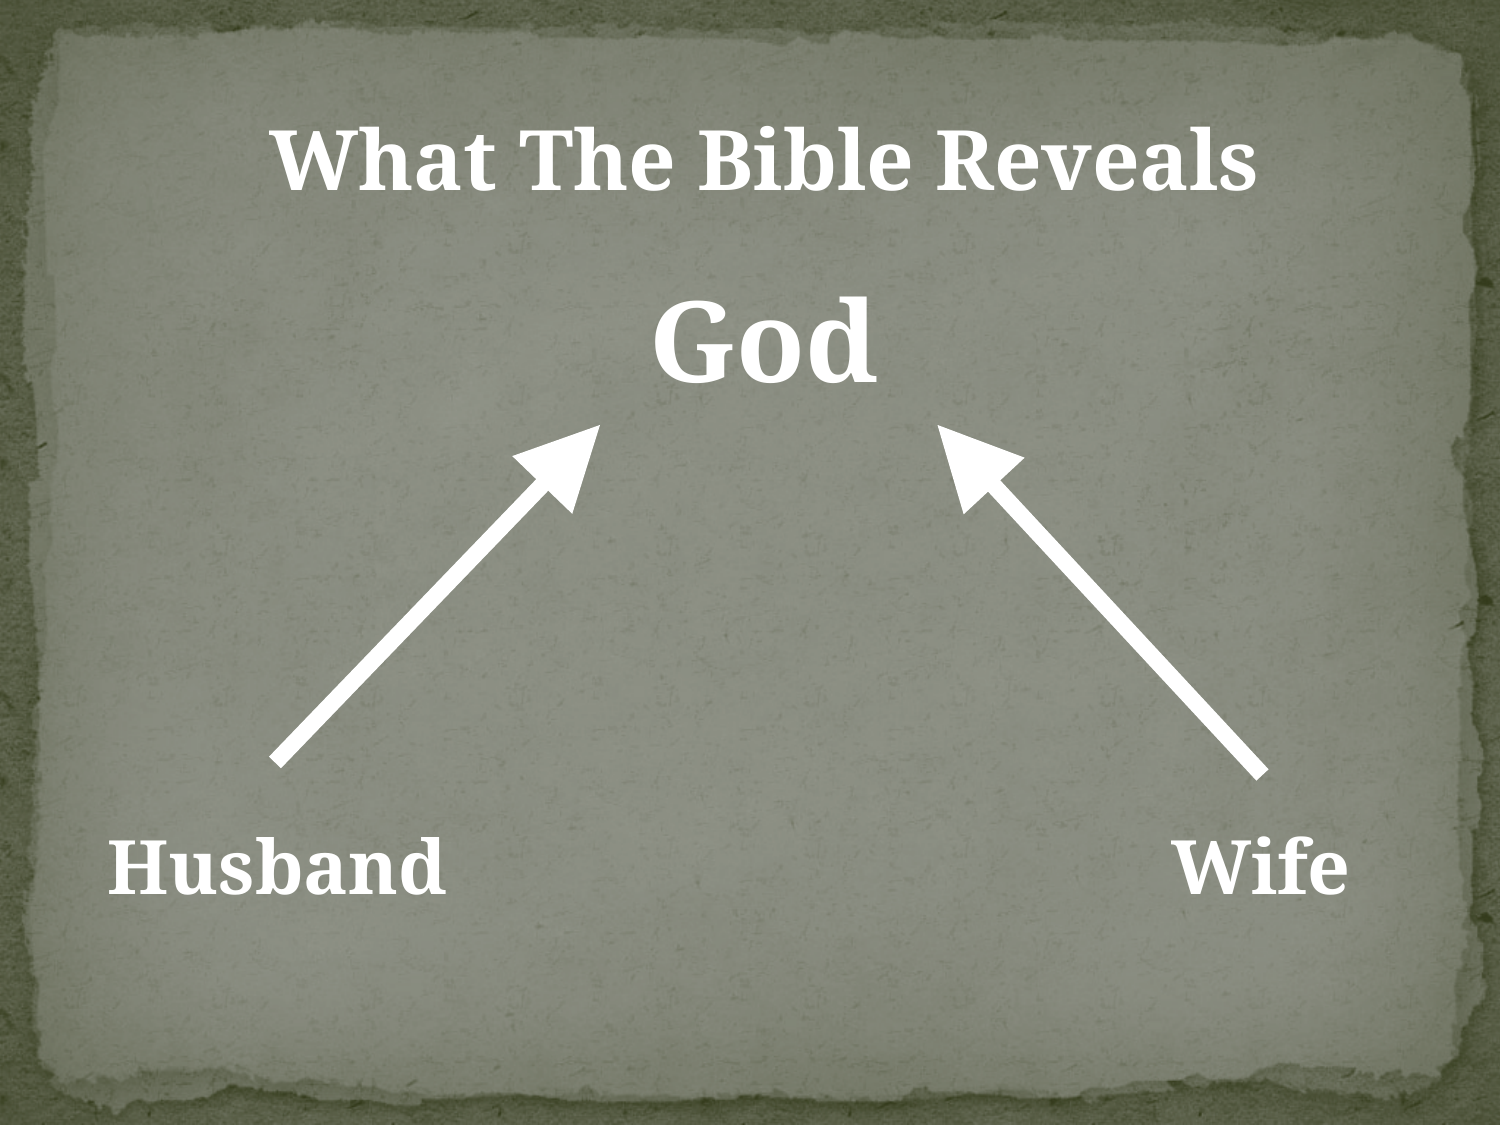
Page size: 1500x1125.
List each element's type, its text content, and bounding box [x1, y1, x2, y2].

text_box What The Bible Reveals [254, 99, 1297, 215]
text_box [277, 427, 599, 761]
text_box God [635, 262, 893, 413]
text_box Husband [92, 812, 463, 918]
text_box Wife [1156, 812, 1366, 918]
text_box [940, 427, 1261, 774]
